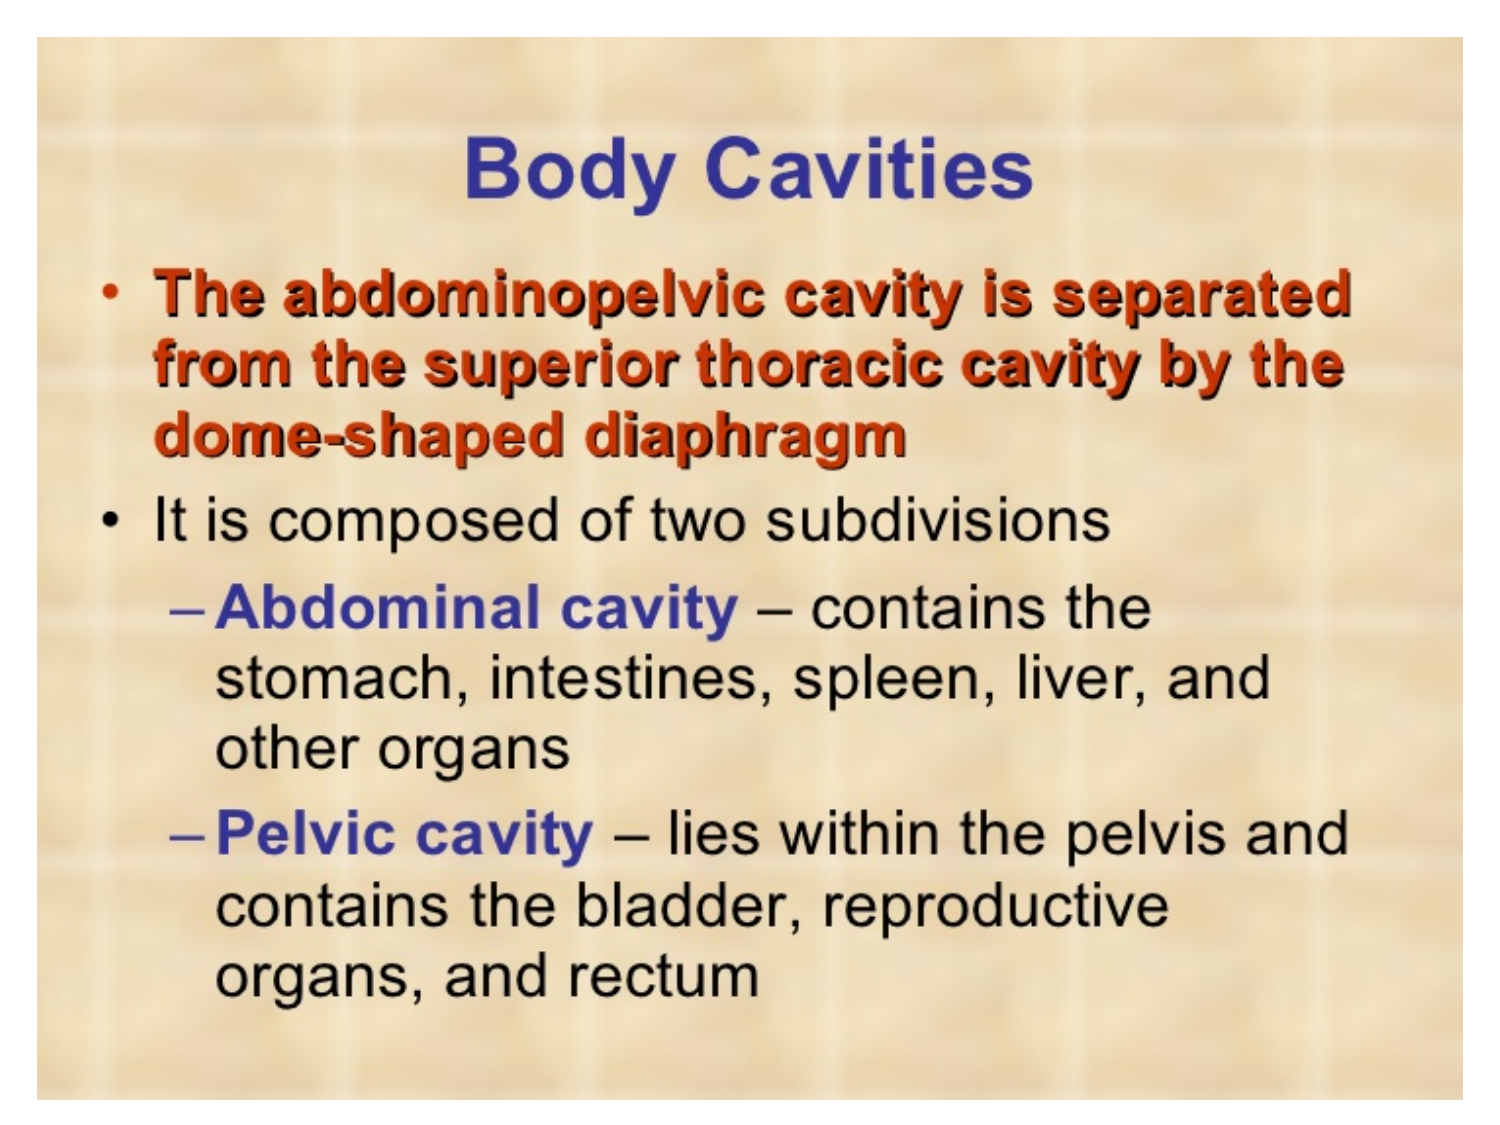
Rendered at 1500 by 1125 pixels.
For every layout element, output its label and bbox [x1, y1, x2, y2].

picture [37, 37, 1463, 1101]
